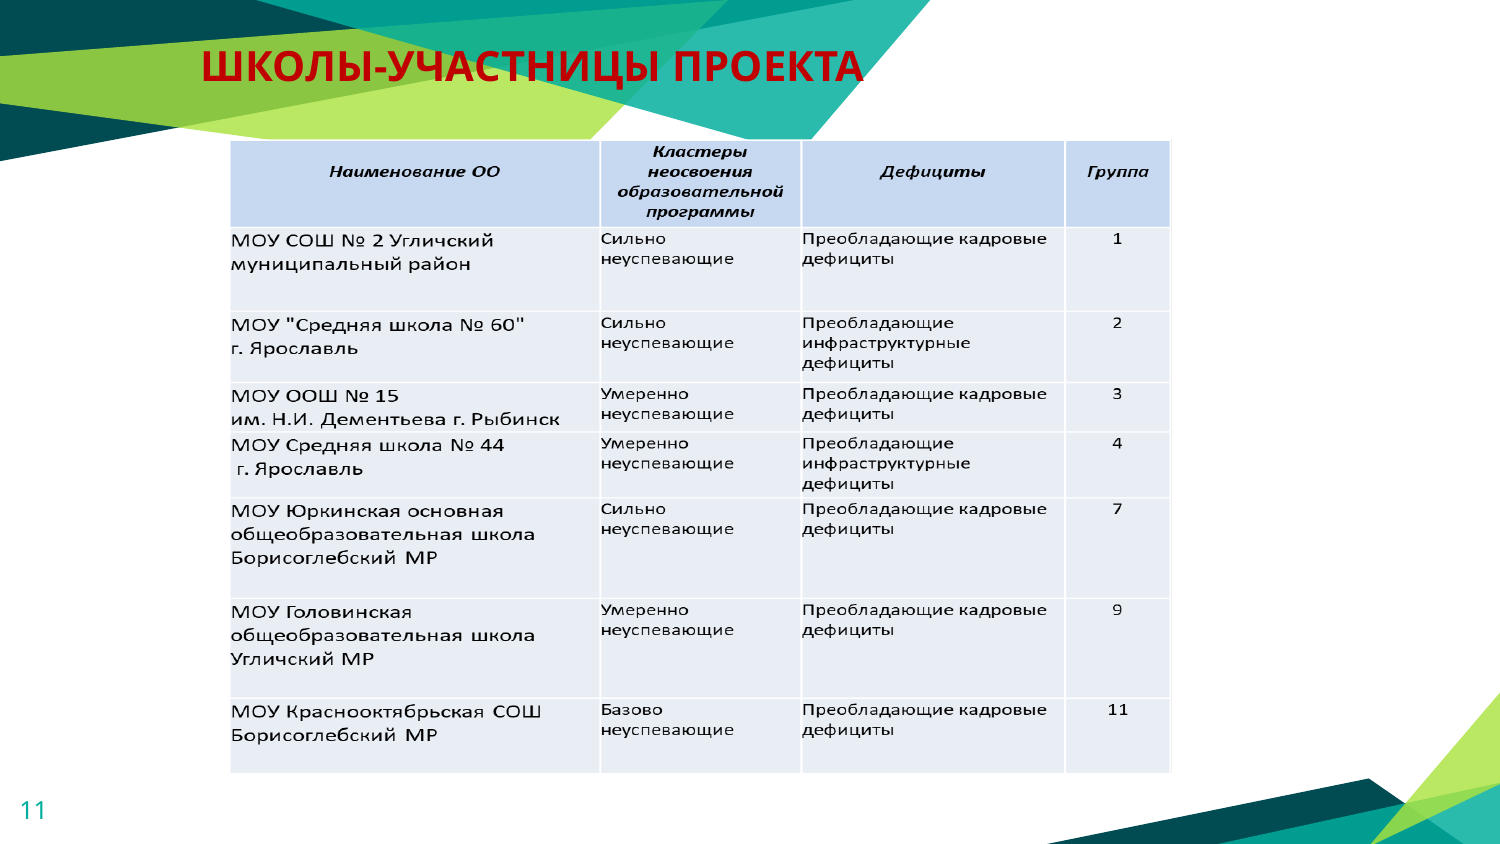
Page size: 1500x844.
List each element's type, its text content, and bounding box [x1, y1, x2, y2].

slide_number 11 [4, 779, 95, 844]
text_box ШКОЛЫ-УЧАСТНИЦЫ ПРОЕКТА [0, 7, 1172, 98]
picture [228, 134, 1172, 773]
